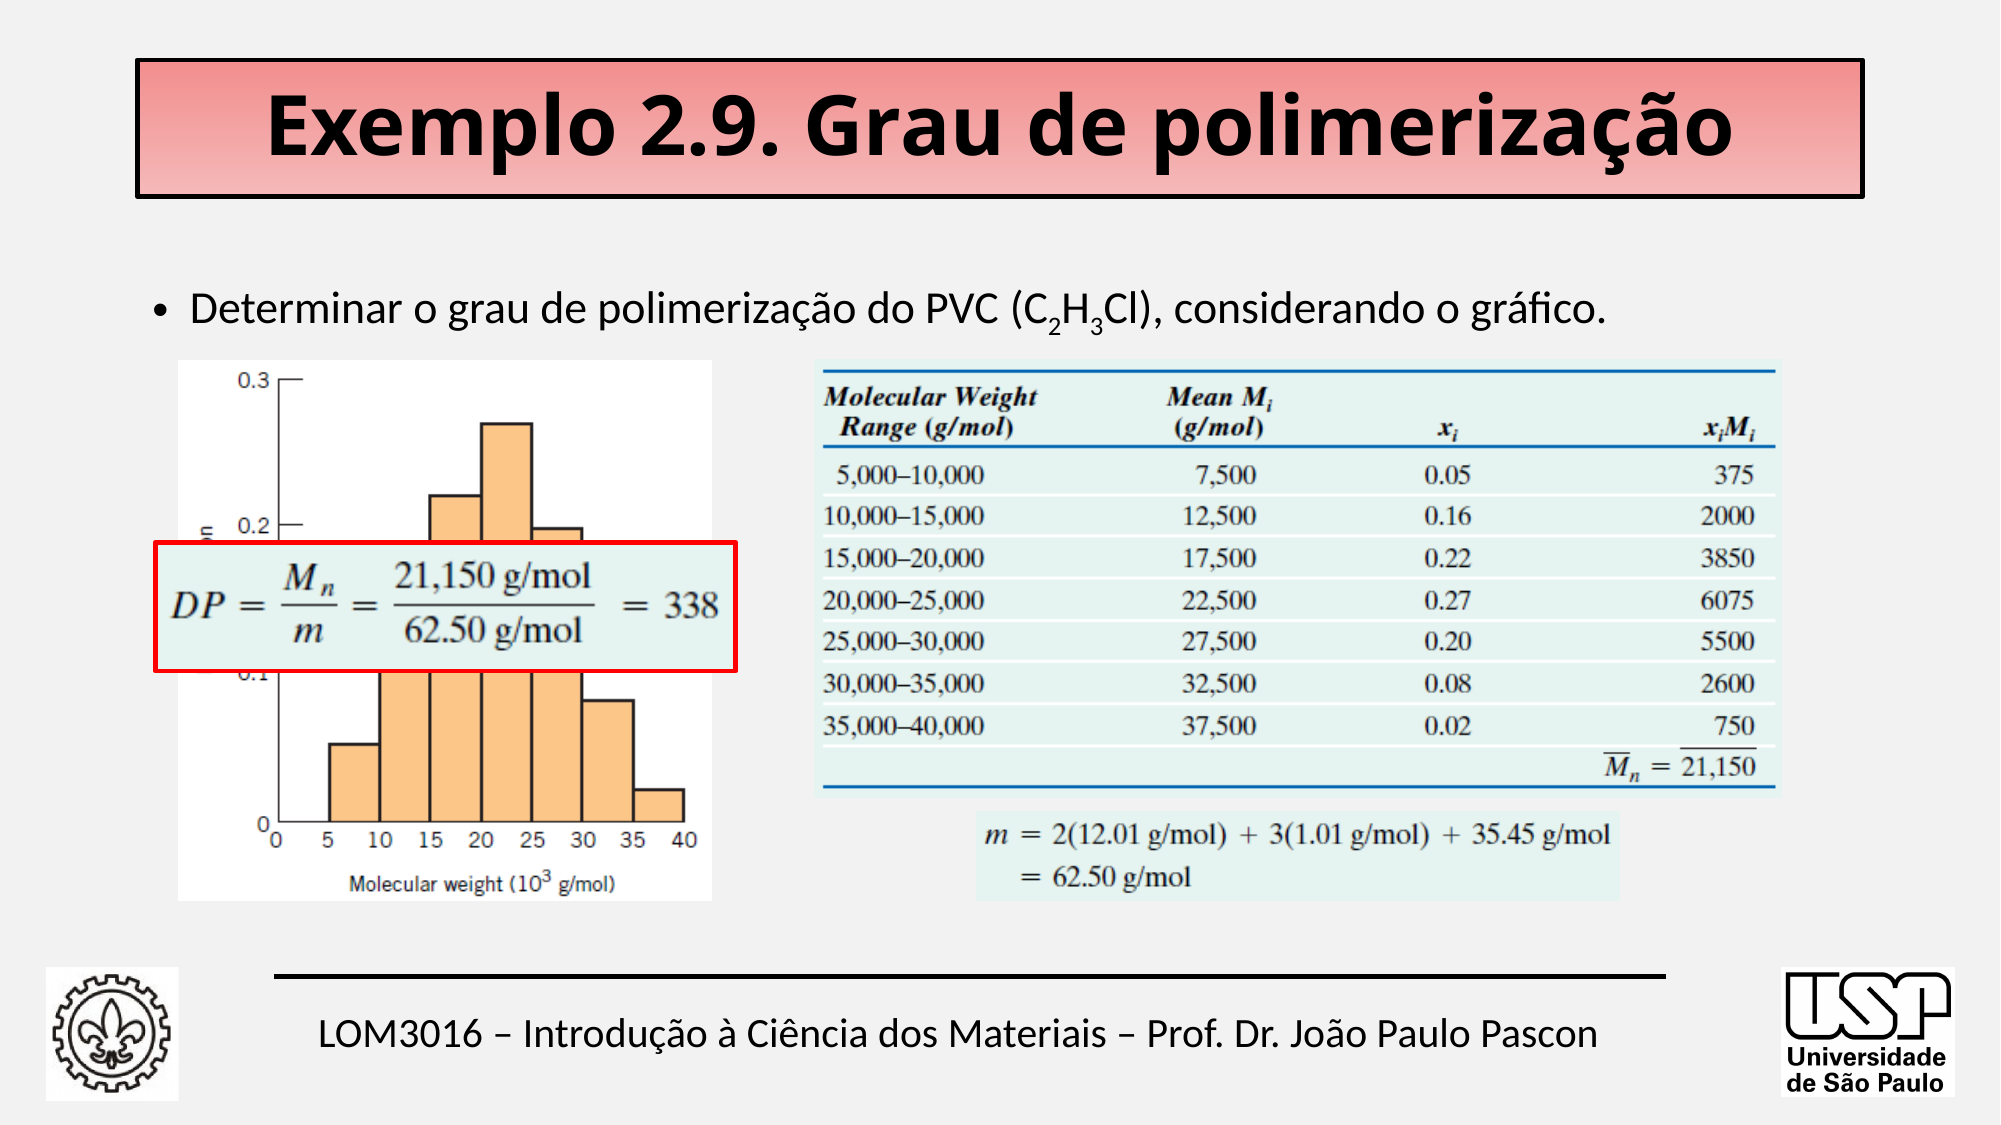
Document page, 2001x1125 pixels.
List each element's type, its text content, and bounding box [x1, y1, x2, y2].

picture [157, 360, 734, 901]
picture [976, 811, 1620, 901]
list Determinar o grau de polimerização do PVC (C2H3Cl), considerando o gráfico. [137, 239, 1863, 944]
picture [814, 359, 1782, 798]
picture [45, 967, 179, 1101]
picture [1781, 967, 1955, 1097]
text_box LOM3016 – Introdução à Ciência dos Materiais – Prof. Dr. João Paulo Pascon [202, 998, 1716, 1064]
title Exemplo 2.9. Grau de polimerização [137, 59, 1863, 197]
